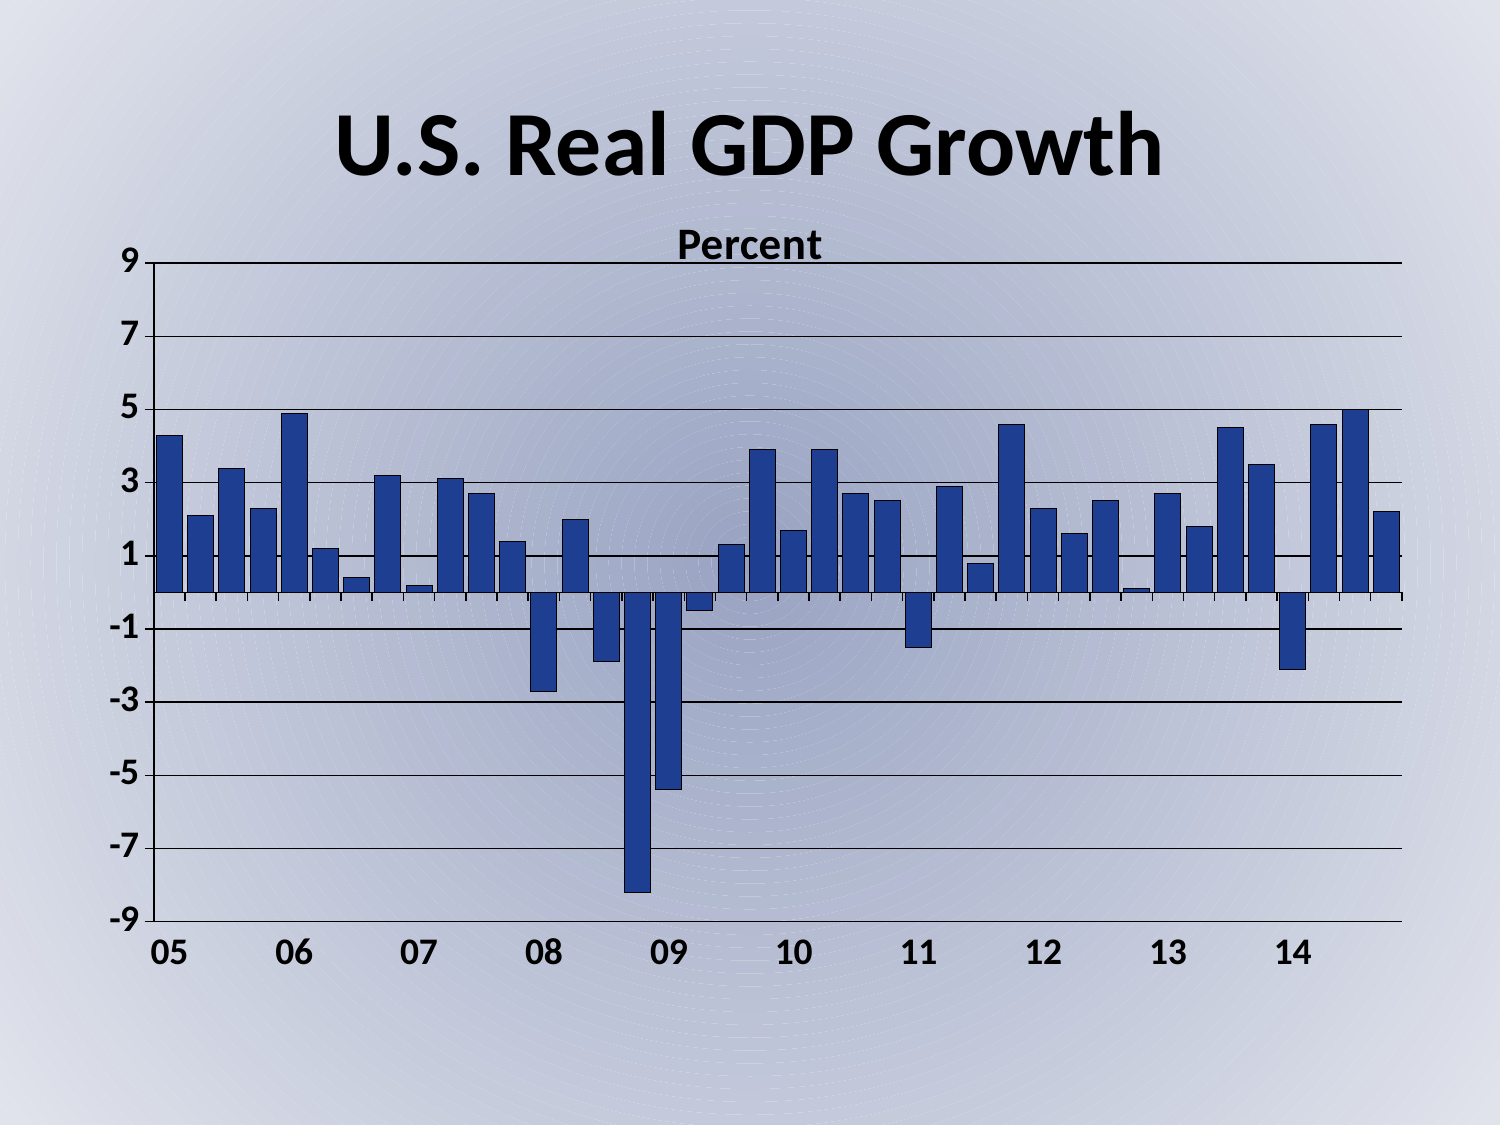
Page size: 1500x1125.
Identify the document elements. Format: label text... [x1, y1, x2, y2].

title U.S. Real GDP Growth [75, 45, 1425, 186]
chart [74, 187, 1426, 1006]
